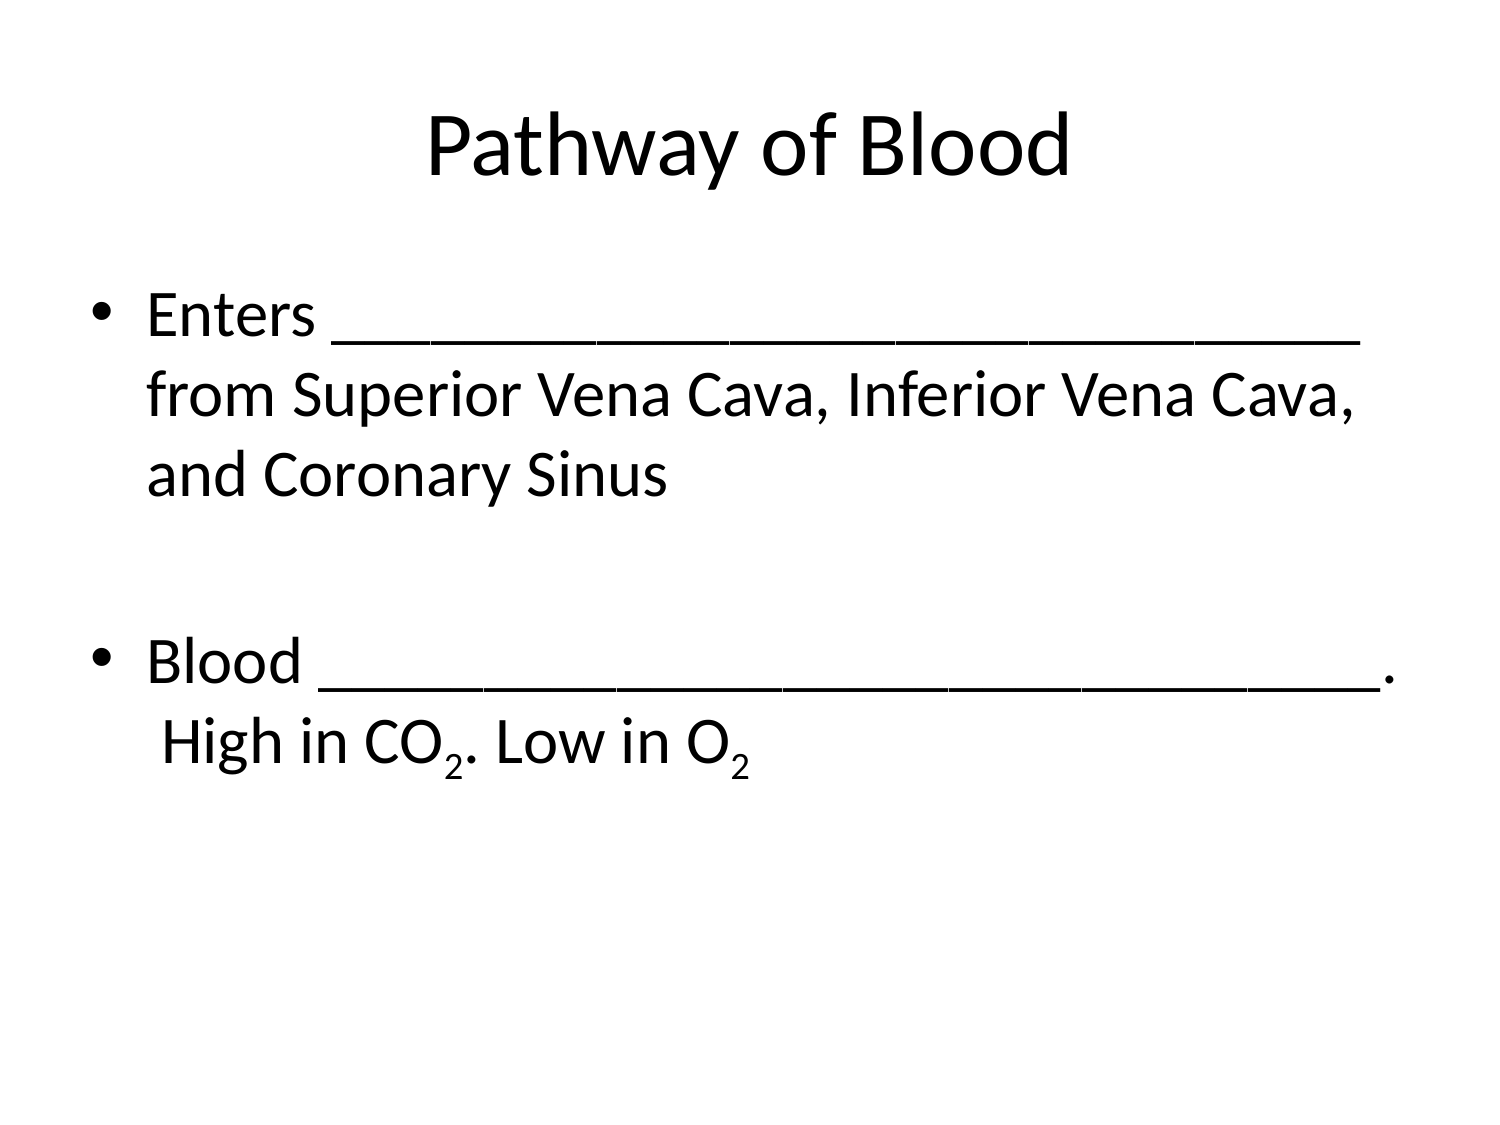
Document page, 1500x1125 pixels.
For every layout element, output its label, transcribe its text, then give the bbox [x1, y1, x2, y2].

title Pathway of Blood [75, 45, 1425, 233]
list Enters _______________________________ from Superior Vena Cava, Inferior Vena Cava, and Coronary Sinus Blood ________________________________. High in CO2. Low in O2 [75, 262, 1425, 1005]
